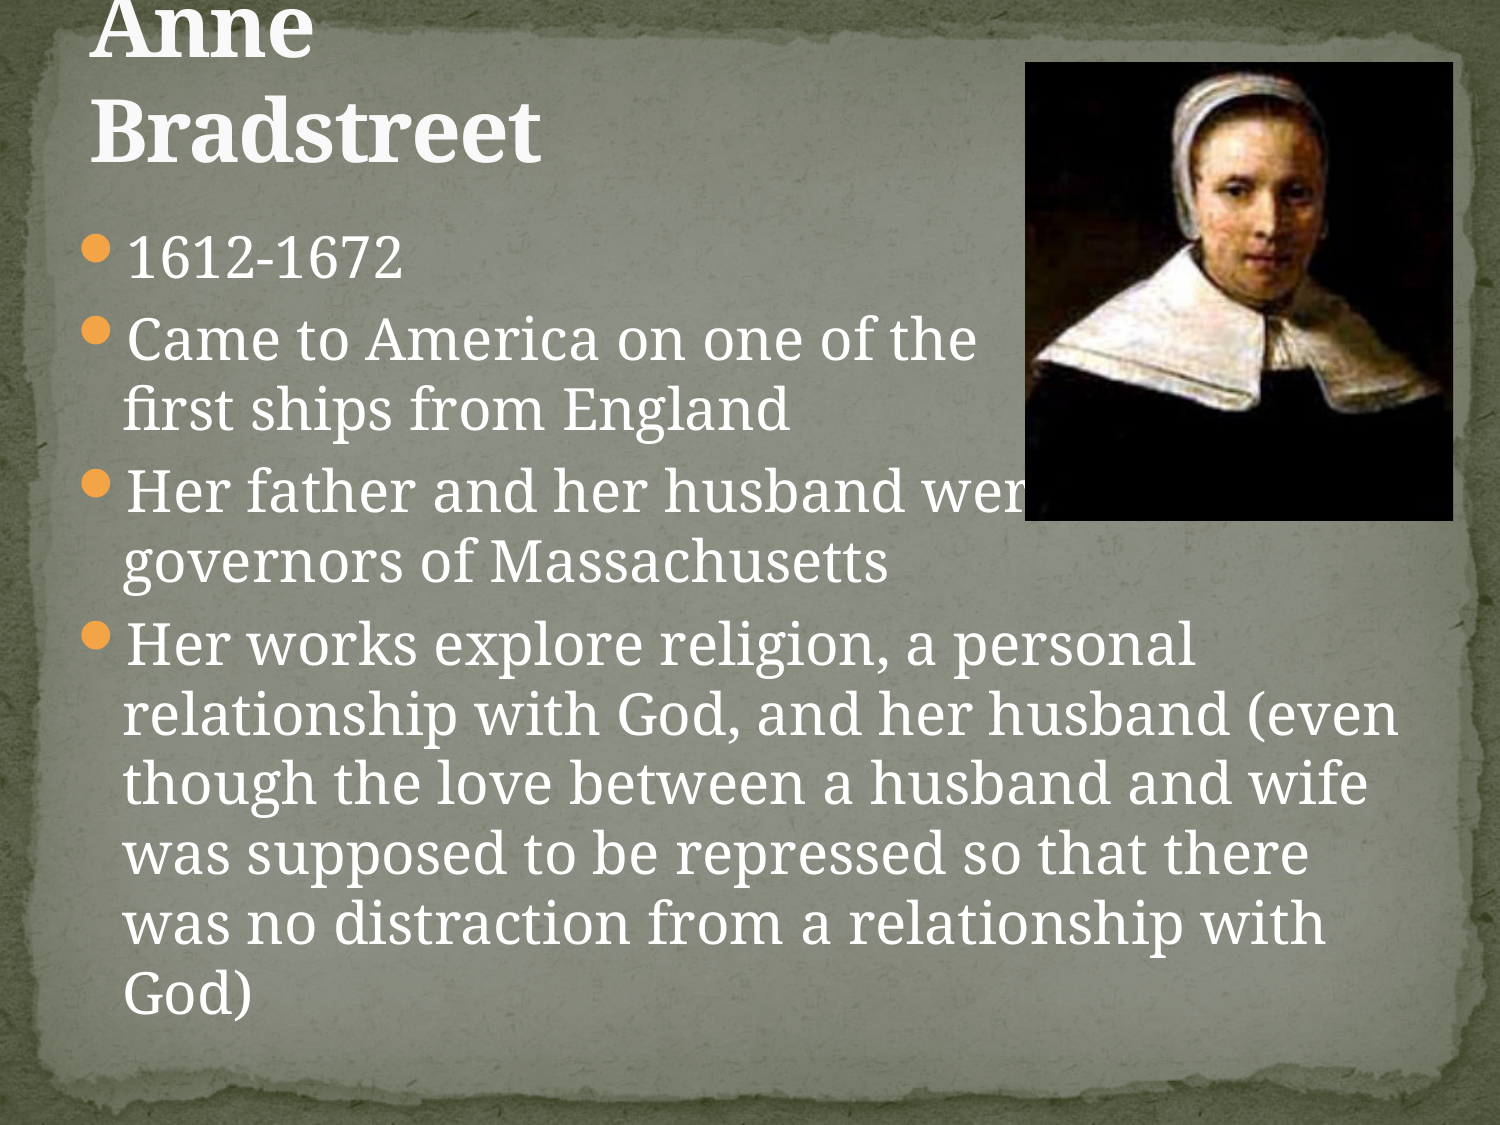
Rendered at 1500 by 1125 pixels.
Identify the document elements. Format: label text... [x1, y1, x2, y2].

title Anne Bradstreet [74, 49, 750, 188]
list 1612-1672 Came to America on one of the first ships from England Her father and her husband were governors of Massachusetts Her works explore religion, a personal relationship with God, and her husband (even though the love between a husband and wife was supposed to be repressed so that there was no distraction from a relationship with God) [62, 212, 1425, 1075]
picture [1025, 62, 1454, 521]
